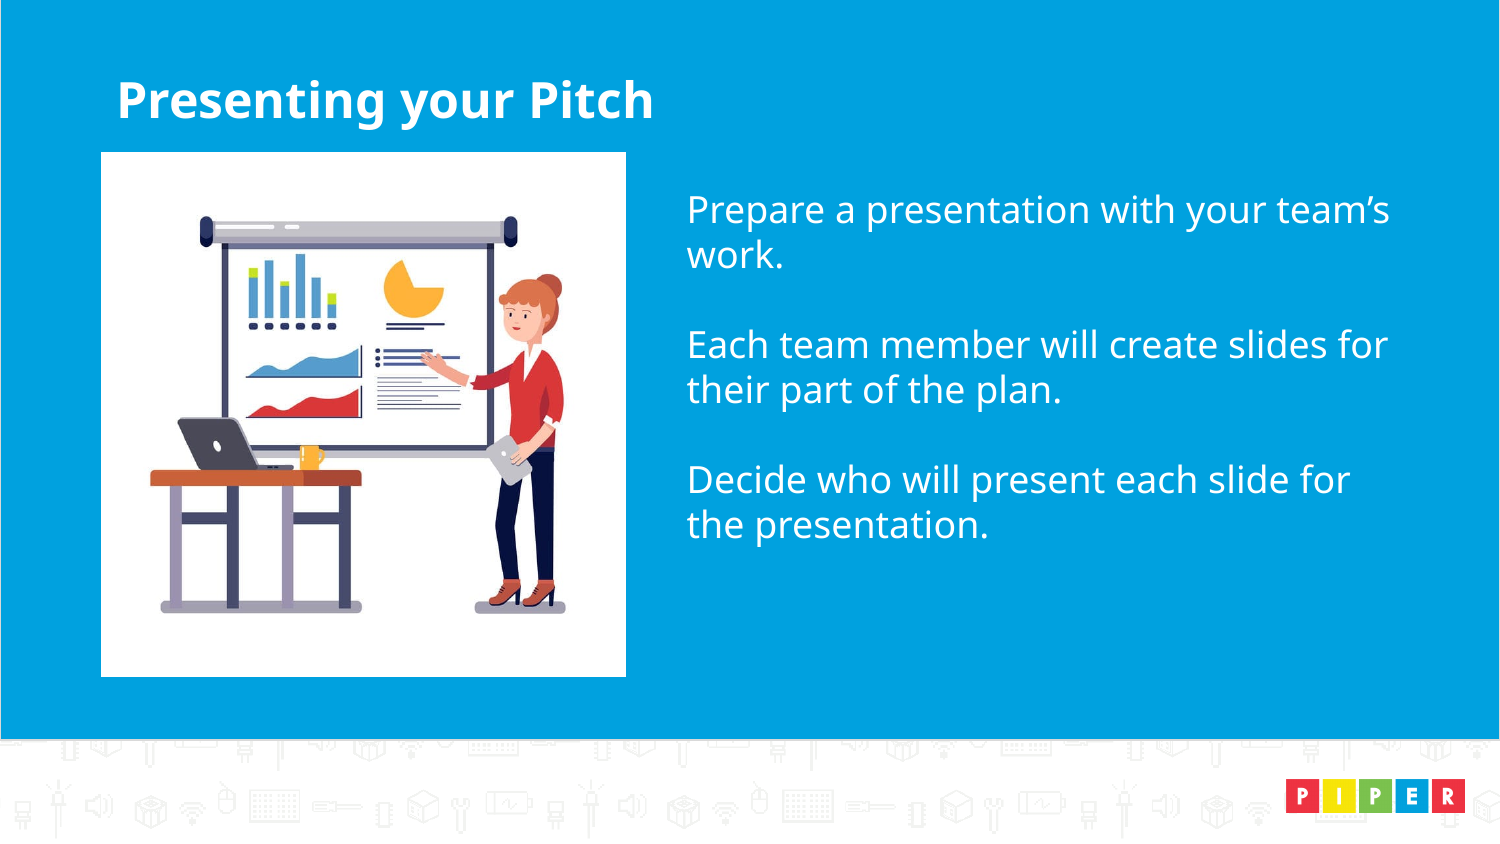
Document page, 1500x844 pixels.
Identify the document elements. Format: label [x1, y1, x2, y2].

picture [891, 528, 901, 538]
picture [997, 474, 1001, 492]
picture [713, 204, 717, 222]
picture [1341, 203, 1353, 222]
picture [973, 203, 983, 222]
picture [1141, 199, 1152, 223]
picture [887, 375, 898, 402]
picture [795, 338, 811, 358]
picture [1071, 204, 1076, 222]
picture [710, 338, 725, 358]
picture [960, 519, 964, 537]
picture [778, 465, 782, 492]
picture [626, 81, 651, 117]
picture [1038, 383, 1049, 402]
picture [755, 338, 766, 357]
picture [1139, 473, 1154, 493]
picture [805, 383, 820, 403]
picture [1042, 338, 1068, 357]
picture [839, 338, 843, 357]
picture [1077, 203, 1087, 222]
picture [688, 379, 699, 403]
picture [719, 248, 736, 268]
picture [795, 518, 811, 538]
picture [917, 338, 933, 358]
picture [1118, 473, 1134, 493]
picture [727, 203, 743, 223]
picture [1003, 203, 1018, 223]
picture [1312, 338, 1325, 358]
picture [766, 473, 777, 493]
picture [533, 83, 557, 117]
picture [894, 518, 906, 537]
picture [1179, 465, 1183, 492]
picture [901, 338, 911, 357]
picture [1157, 195, 1161, 222]
picture [1047, 203, 1065, 223]
picture [793, 204, 797, 222]
picture [1050, 473, 1066, 493]
picture [865, 383, 882, 403]
picture [1144, 338, 1160, 358]
picture [840, 379, 851, 403]
picture [909, 379, 920, 403]
picture [1111, 338, 1124, 358]
picture [726, 518, 742, 538]
picture [781, 335, 791, 358]
picture [1032, 473, 1045, 493]
picture [1013, 383, 1025, 402]
picture [903, 473, 930, 492]
picture [1184, 473, 1195, 492]
picture [1315, 473, 1333, 493]
picture [936, 518, 954, 538]
picture [758, 384, 762, 402]
picture [1200, 338, 1216, 358]
picture [862, 518, 872, 537]
picture [893, 203, 903, 222]
picture [121, 83, 145, 117]
picture [883, 339, 887, 357]
picture [1011, 473, 1027, 493]
picture [326, 91, 351, 117]
picture [925, 375, 929, 402]
picture [717, 473, 733, 493]
picture [743, 248, 753, 267]
picture [818, 473, 845, 492]
picture [1336, 203, 1340, 222]
picture [783, 384, 788, 411]
picture [1162, 203, 1173, 222]
picture [771, 203, 786, 223]
picture [947, 383, 963, 403]
picture [927, 203, 940, 223]
picture [957, 338, 967, 357]
picture [1377, 338, 1382, 357]
picture [844, 338, 856, 357]
picture [311, 81, 318, 87]
picture [0, 740, 1500, 844]
picture [872, 473, 890, 493]
picture [758, 519, 762, 546]
picture [431, 91, 456, 118]
picture [1353, 338, 1370, 358]
picture [888, 338, 899, 357]
picture [463, 91, 487, 118]
picture [256, 91, 281, 117]
picture [979, 384, 983, 411]
picture [975, 330, 979, 357]
picture [599, 91, 619, 118]
picture [102, 153, 625, 676]
picture [1165, 338, 1180, 358]
picture [807, 203, 823, 223]
picture [781, 519, 785, 537]
picture [1271, 473, 1287, 493]
picture [819, 338, 831, 357]
picture [1231, 203, 1242, 223]
picture [1093, 469, 1104, 493]
picture [1072, 474, 1077, 492]
picture [827, 384, 831, 402]
picture [789, 383, 800, 403]
picture [1292, 203, 1308, 223]
picture [984, 383, 996, 403]
picture [1033, 383, 1037, 402]
picture [1211, 473, 1224, 493]
picture [1208, 203, 1225, 223]
picture [906, 203, 922, 223]
picture [1185, 334, 1196, 358]
picture [226, 91, 250, 118]
picture [709, 383, 720, 402]
picture [856, 519, 861, 537]
picture [965, 518, 976, 537]
picture [816, 518, 829, 538]
picture [358, 91, 382, 129]
picture [1078, 473, 1088, 492]
picture [997, 338, 1013, 358]
picture [563, 91, 570, 117]
picture [496, 91, 513, 117]
picture [749, 204, 753, 231]
picture [850, 465, 854, 492]
picture [980, 338, 991, 358]
picture [1278, 200, 1288, 223]
picture [726, 383, 742, 403]
picture [930, 383, 941, 402]
picture [979, 473, 991, 493]
picture [1268, 330, 1285, 358]
picture [691, 197, 707, 222]
picture [754, 203, 766, 223]
picture [704, 375, 708, 402]
picture [1313, 213, 1323, 223]
picture [576, 85, 594, 118]
picture [563, 81, 570, 87]
picture [1291, 338, 1307, 358]
picture [869, 204, 874, 231]
picture [704, 510, 708, 537]
picture [401, 91, 427, 129]
picture [912, 515, 922, 538]
picture [945, 203, 961, 223]
picture [691, 467, 711, 492]
picture [1339, 330, 1351, 357]
picture [837, 213, 847, 223]
picture [172, 91, 196, 118]
picture [988, 199, 999, 223]
picture [1187, 203, 1204, 231]
picture [816, 348, 826, 358]
picture [688, 514, 699, 538]
picture [1010, 393, 1020, 403]
picture [709, 518, 720, 537]
picture [750, 330, 754, 357]
picture [151, 91, 168, 117]
picture [1130, 339, 1134, 357]
picture [758, 240, 772, 267]
picture [1316, 203, 1328, 222]
picture [840, 203, 852, 222]
picture [763, 518, 775, 538]
picture [1243, 203, 1247, 222]
picture [1231, 338, 1244, 358]
picture [691, 332, 705, 357]
picture [1023, 199, 1034, 223]
picture [788, 473, 804, 493]
picture [834, 518, 850, 538]
picture [1248, 465, 1265, 493]
picture [1375, 203, 1388, 223]
picture [855, 473, 866, 492]
picture [1255, 204, 1259, 222]
picture [1019, 338, 1024, 357]
picture [857, 338, 866, 357]
picture [738, 473, 751, 493]
picture [731, 338, 744, 358]
picture [877, 514, 888, 538]
picture [1301, 465, 1313, 492]
picture [311, 91, 318, 117]
picture [875, 203, 886, 223]
picture [1354, 203, 1363, 222]
picture [688, 248, 715, 267]
picture [1160, 473, 1173, 493]
picture [201, 91, 220, 118]
picture [287, 85, 305, 118]
picture [1339, 474, 1343, 492]
picture [974, 474, 978, 501]
picture [945, 338, 955, 357]
picture [1102, 203, 1128, 222]
